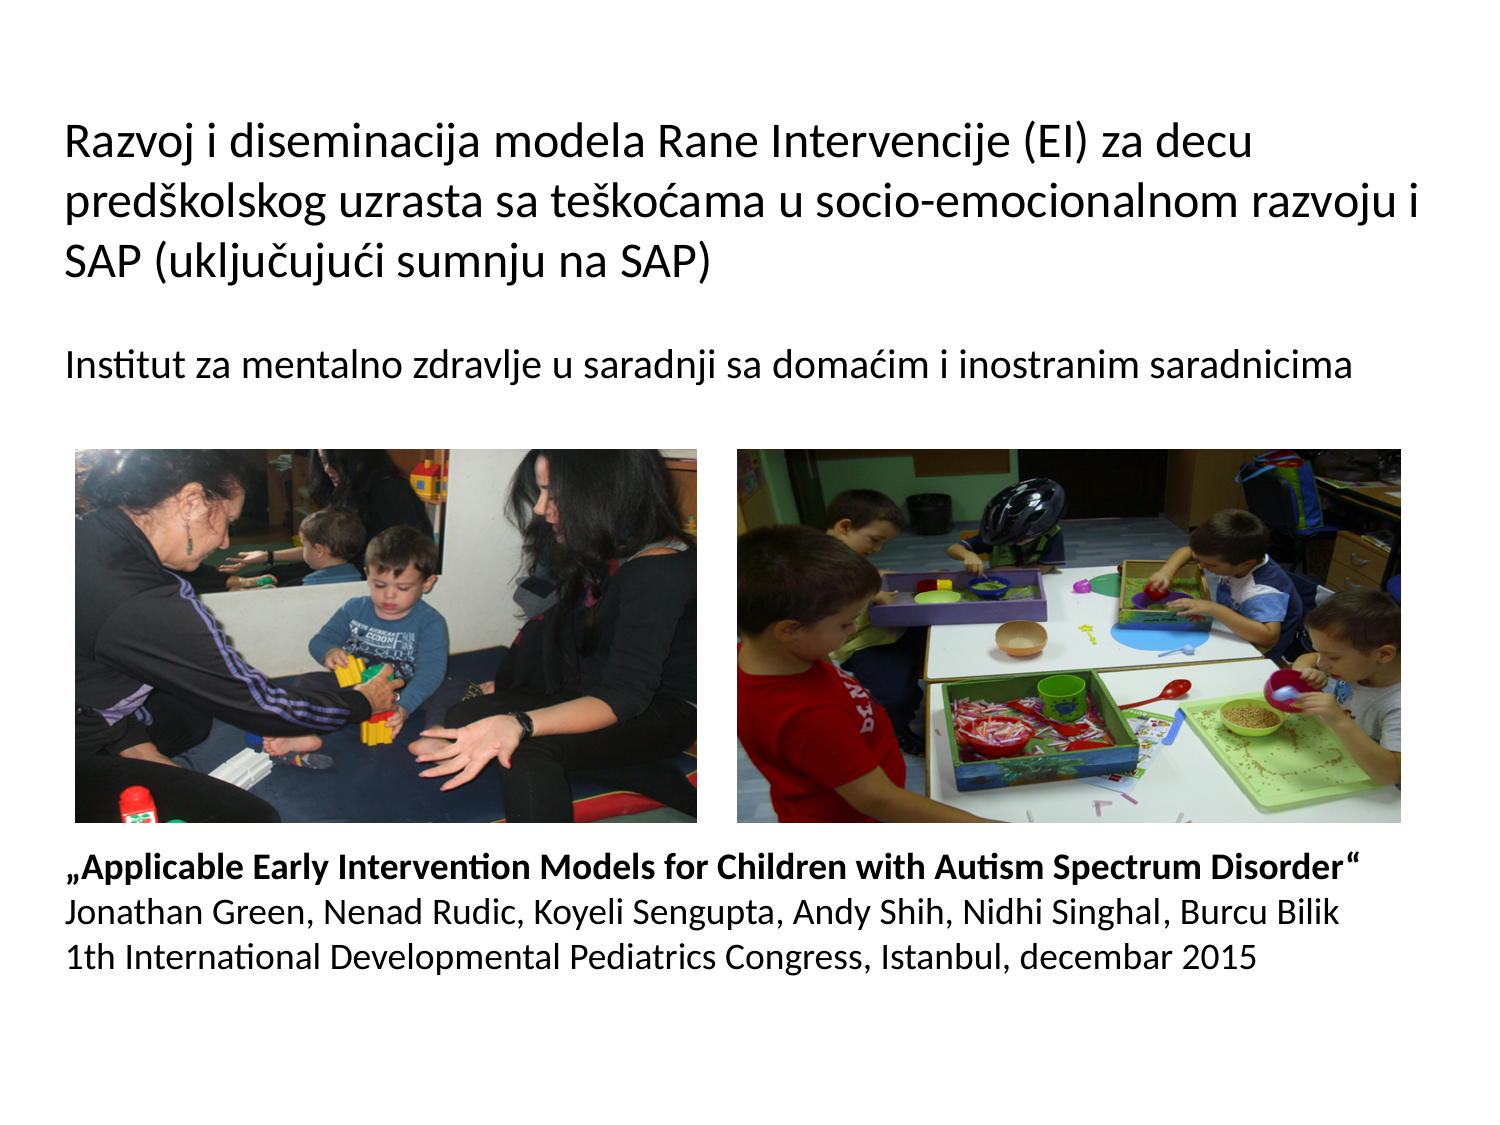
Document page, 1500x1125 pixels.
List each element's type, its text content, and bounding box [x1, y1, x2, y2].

picture [74, 449, 697, 824]
picture [737, 449, 1401, 824]
text_box „Applicable Early Intervention Models for Children with Autism Spectrum Disorder“ Jonathan Green, Nenad Rudic, Koyeli Sengupta, Andy Shih, Nidhi Singhal, Burcu Bilik 1th International Developmental Pediatrics Congress, Istanbul, decembar 2015 [50, 835, 1450, 985]
text_box Razvoj i diseminacija modela Rane Intervencije (EI) za decu predškolskog uzrasta sa teškoćama u socio-emocionalnom razvoju i SAP (uključujući sumnju na SAP) Institut za mentalno zdravlje u saradnji sa domaćim i inostranim saradnicima [50, 99, 1450, 395]
